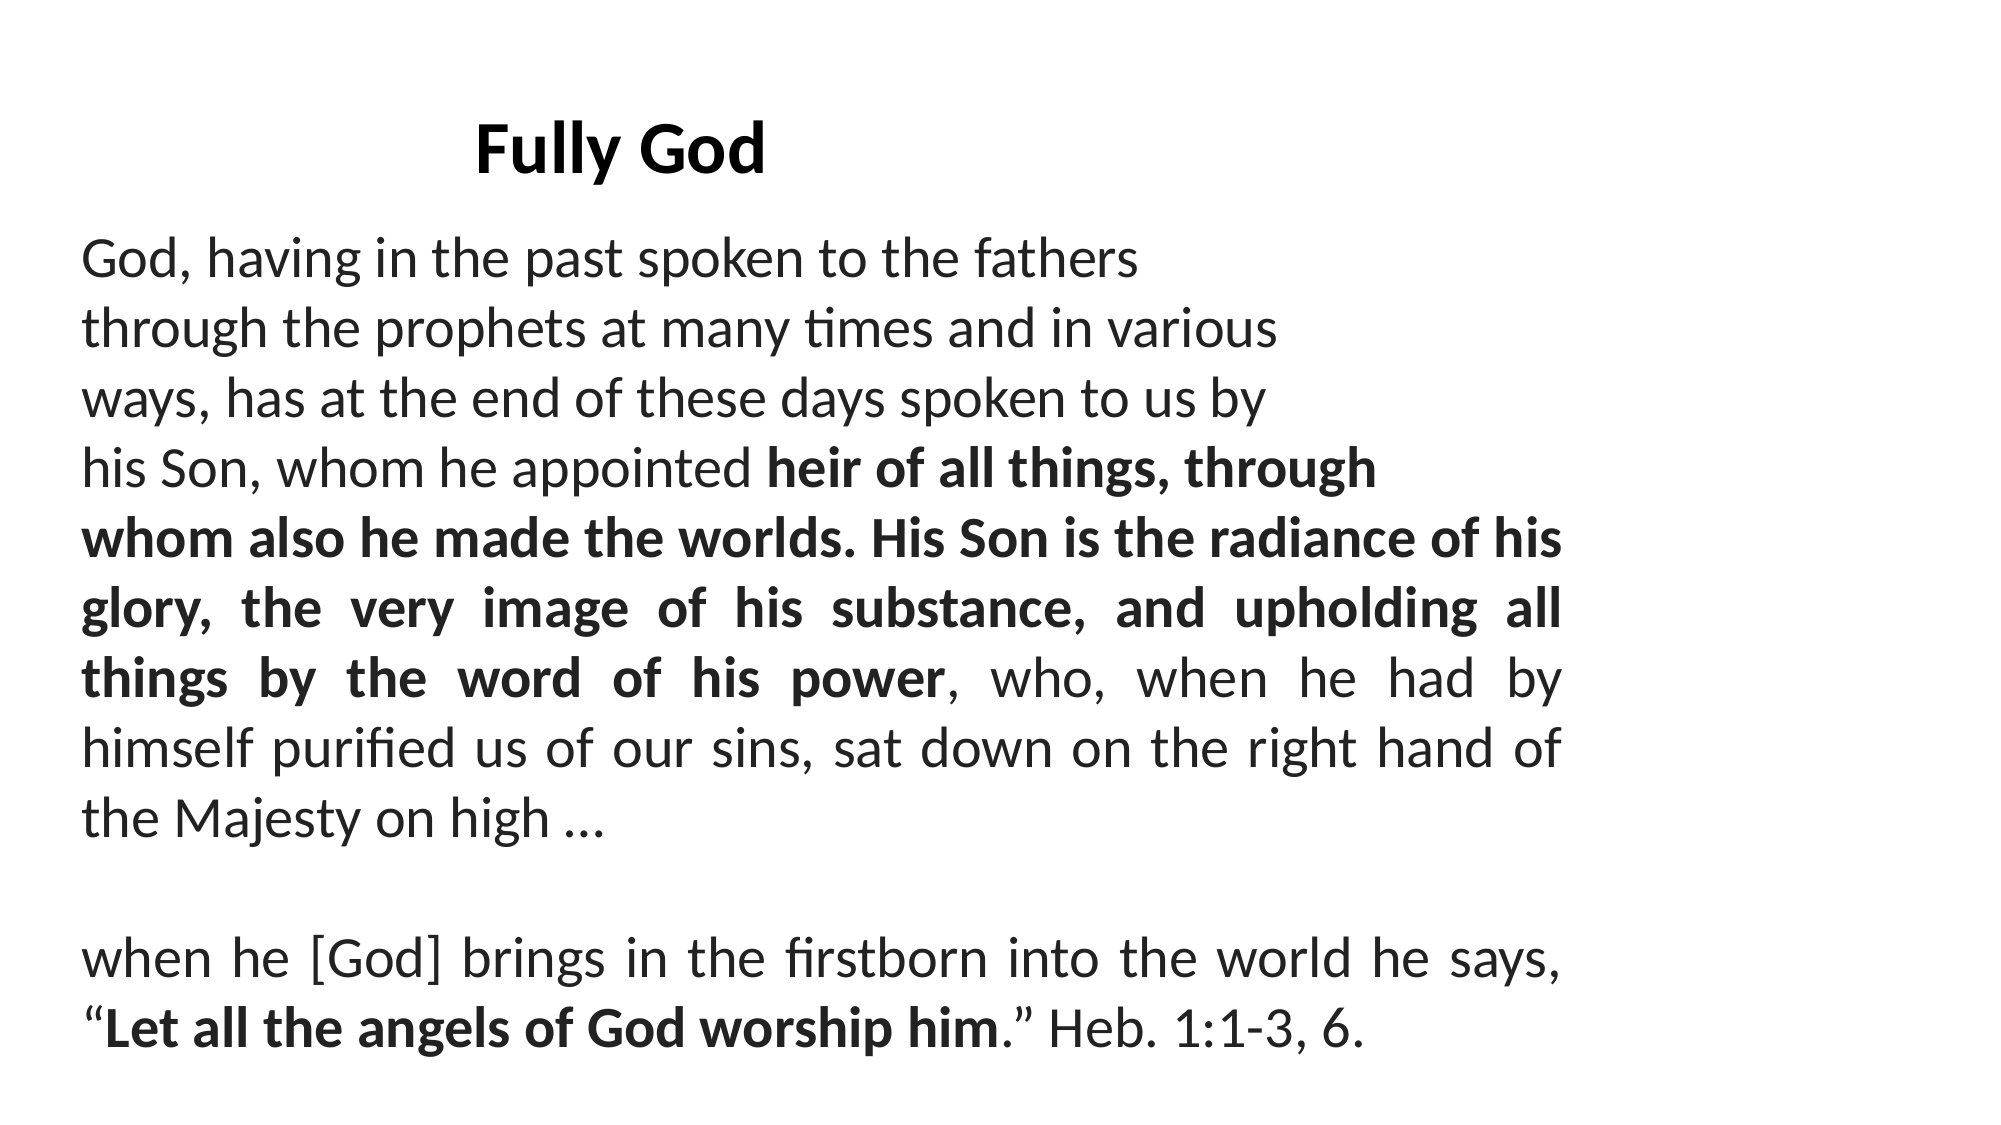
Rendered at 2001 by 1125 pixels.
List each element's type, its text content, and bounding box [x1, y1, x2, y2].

text_box God, having in the past spoken to the fathers through the prophets at many times and in various ways, has at the end of these days spoken to us by his Son, whom he appointed heir of all things, through whom also he made the worlds. His Son is the radiance of his glory, the very image of his substance, and upholding all things by the word of his power, who, when he had by himself purified us of our sins, sat down on the right hand of the Majesty on high … when he [God] brings in the firstborn into the world he says, “Let all the angels of God worship him.” Heb. 1:1-3, 6. [66, 211, 1578, 1067]
text_box Fully God [460, 91, 783, 196]
